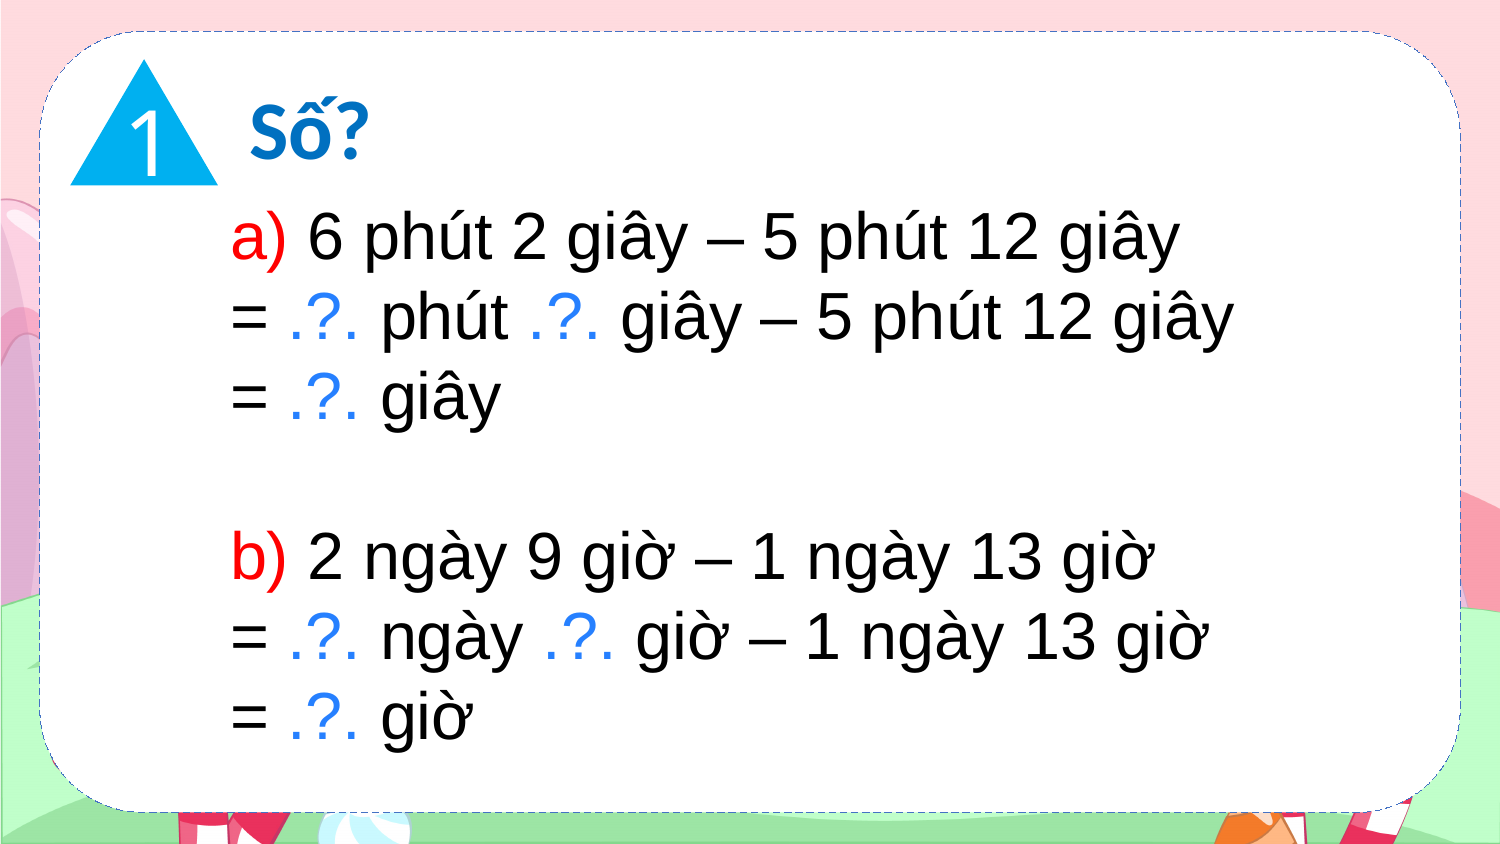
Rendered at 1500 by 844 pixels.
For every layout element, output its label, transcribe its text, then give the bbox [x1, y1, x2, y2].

text_box a) 6 phút 2 giây – 5 phút 12 giây = .?. phút .?. giây – 5 phút 12 giây = .?. giây b) 2 ngày 9 giờ – 1 ngày 13 giờ = .?. ngày .?. giờ – 1 ngày 13 giờ = .?. giờ [215, 185, 1285, 760]
text_box [39, 31, 1461, 813]
text_box Số? [234, 69, 709, 184]
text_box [70, 59, 218, 204]
picture [0, 0, 1500, 844]
